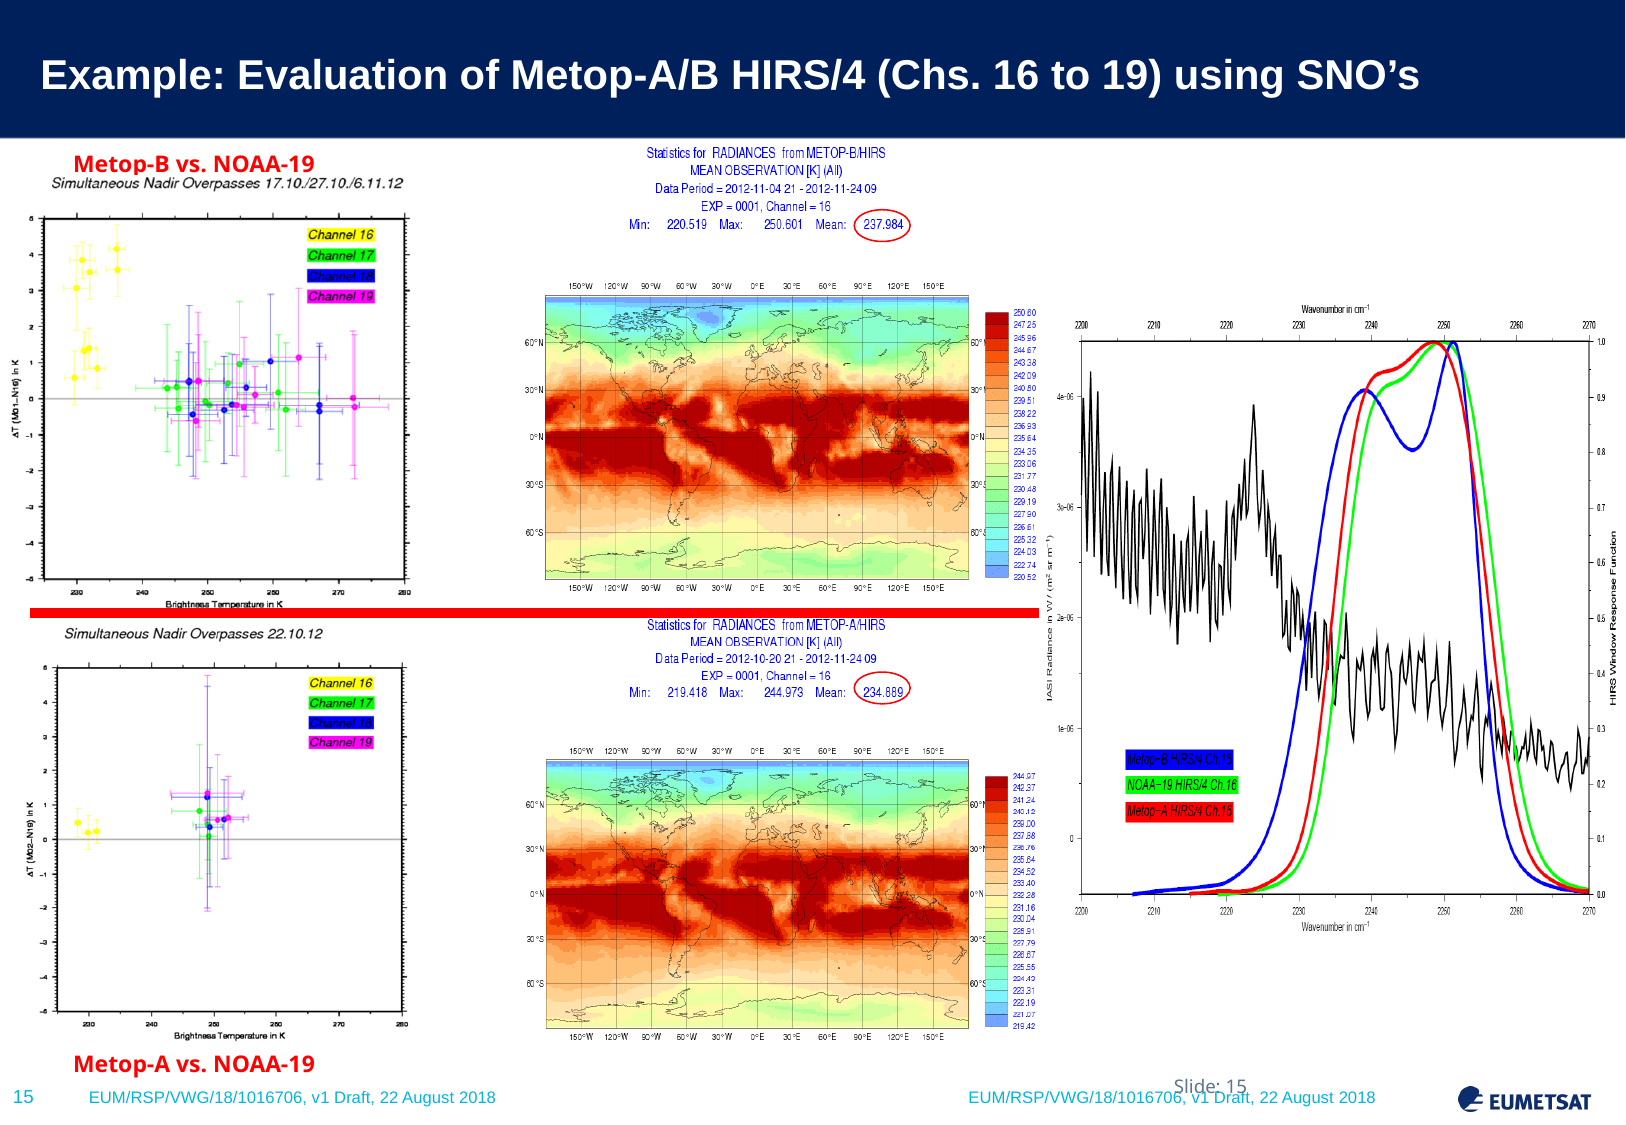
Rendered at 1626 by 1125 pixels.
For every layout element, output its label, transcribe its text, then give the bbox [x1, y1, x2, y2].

title Example: Evaluation of Metop-A/B HIRS/4 (Chs. 16 to 19) using SNO’s [0, 3, 1625, 143]
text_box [61, 622, 213, 764]
picture [0, 0, 1626, 1125]
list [521, 622, 1041, 1046]
slide_number Slide: 15 [1159, 1067, 1276, 1111]
text_box Metop-B vs. NOAA-19 [58, 141, 331, 173]
text_box Metop-A vs. NOAA-19 [58, 1052, 331, 1085]
